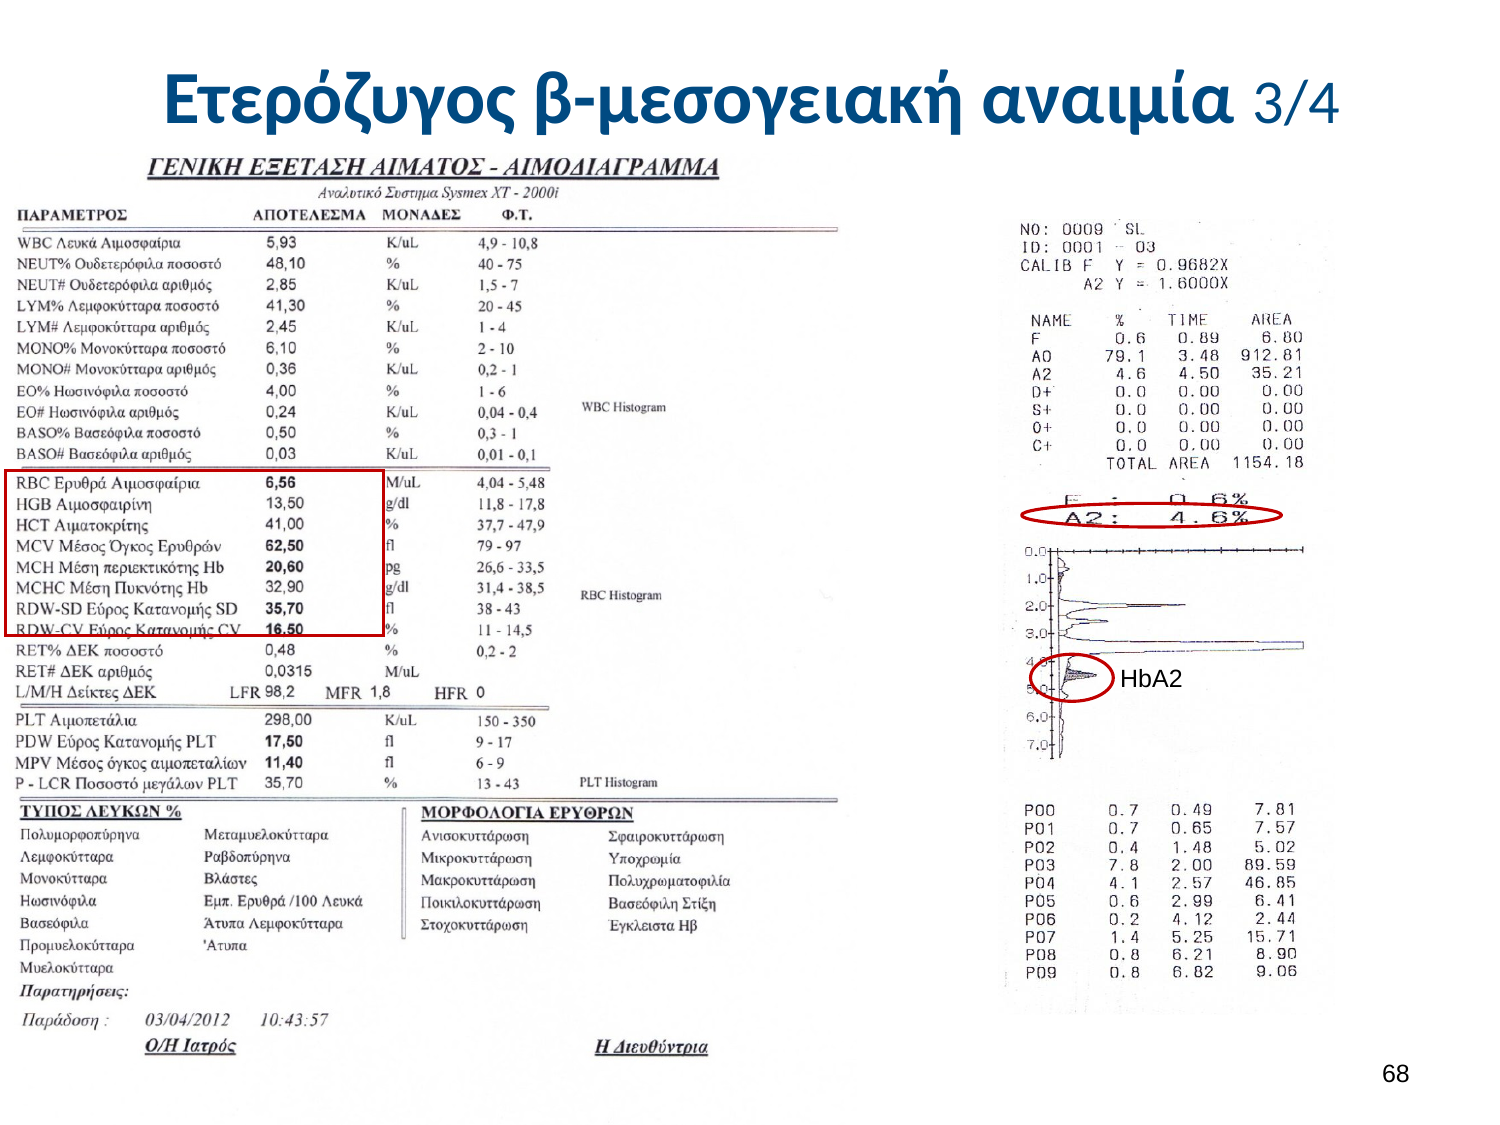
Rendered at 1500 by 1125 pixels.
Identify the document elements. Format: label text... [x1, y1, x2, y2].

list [997, 219, 1335, 1015]
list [0, 152, 857, 1125]
slide_number 67 [1074, 1042, 1425, 1103]
title Ετερόζυγος β-μεσογειακή αναιμία 3/4 [76, 19, 1427, 169]
